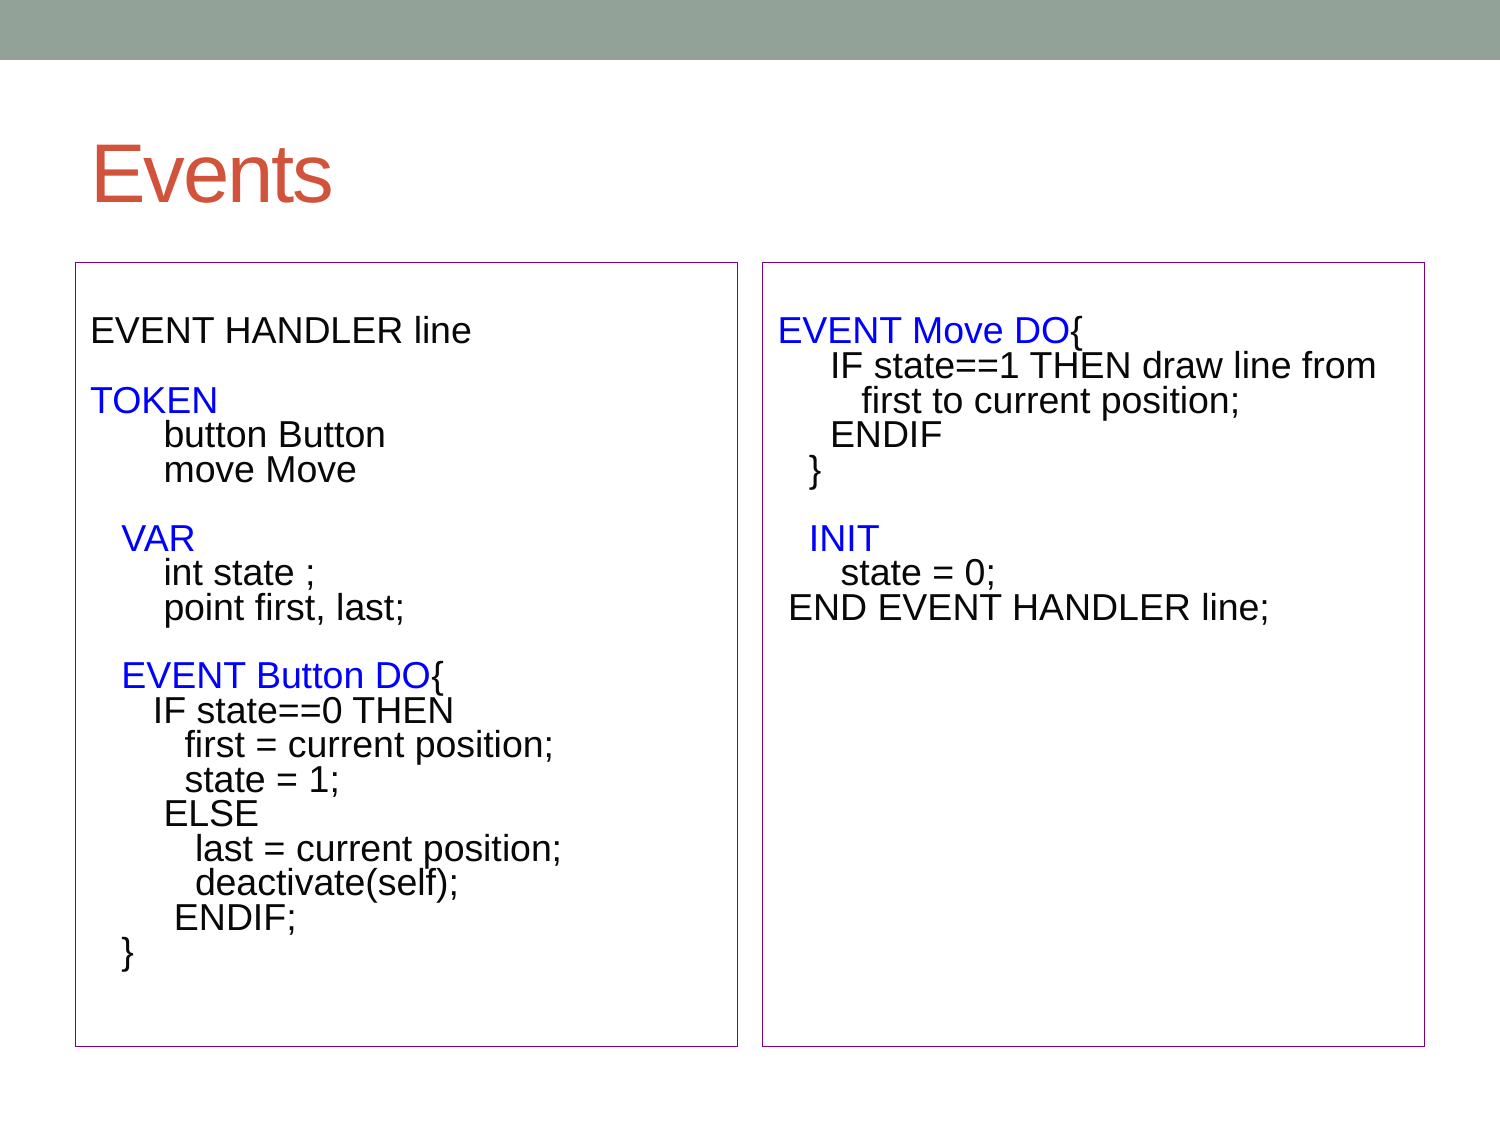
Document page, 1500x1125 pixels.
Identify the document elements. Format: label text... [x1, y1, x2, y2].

list EVENT HANDLER line TOKEN button Button move Move VAR int state ; point first, last; EVENT Button DO{ IF state==0 THEN first = current position; state = 1; ELSE last = current position; deactivate(self); ENDIF; } [75, 262, 738, 1047]
list EVENT Move DO{ IF state==1 THEN draw line from first to current position; ENDIF } INIT state = 0; END EVENT HANDLER line; [762, 262, 1425, 1047]
title Events [75, 87, 1425, 250]
